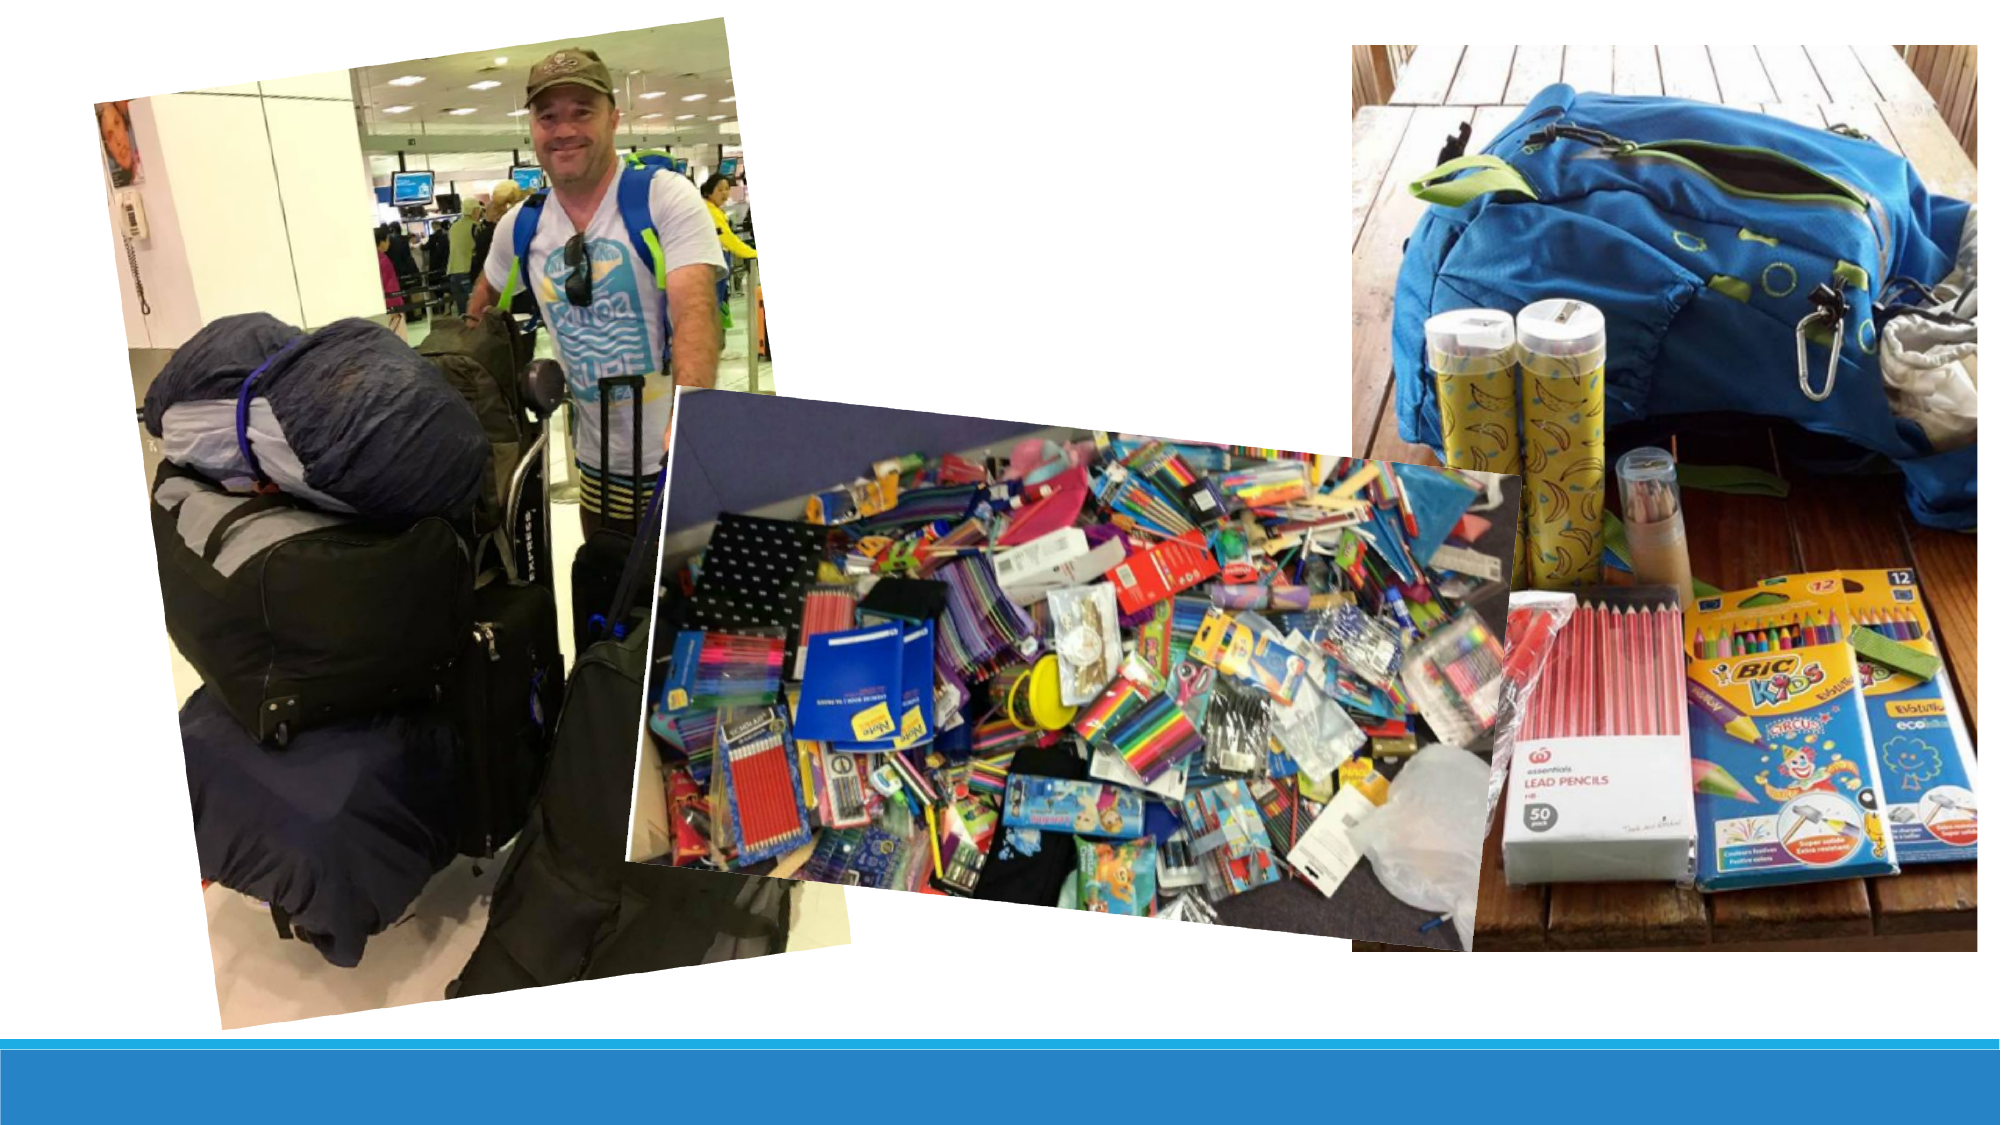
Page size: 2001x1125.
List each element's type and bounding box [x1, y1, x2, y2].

picture [94, 18, 1978, 1029]
